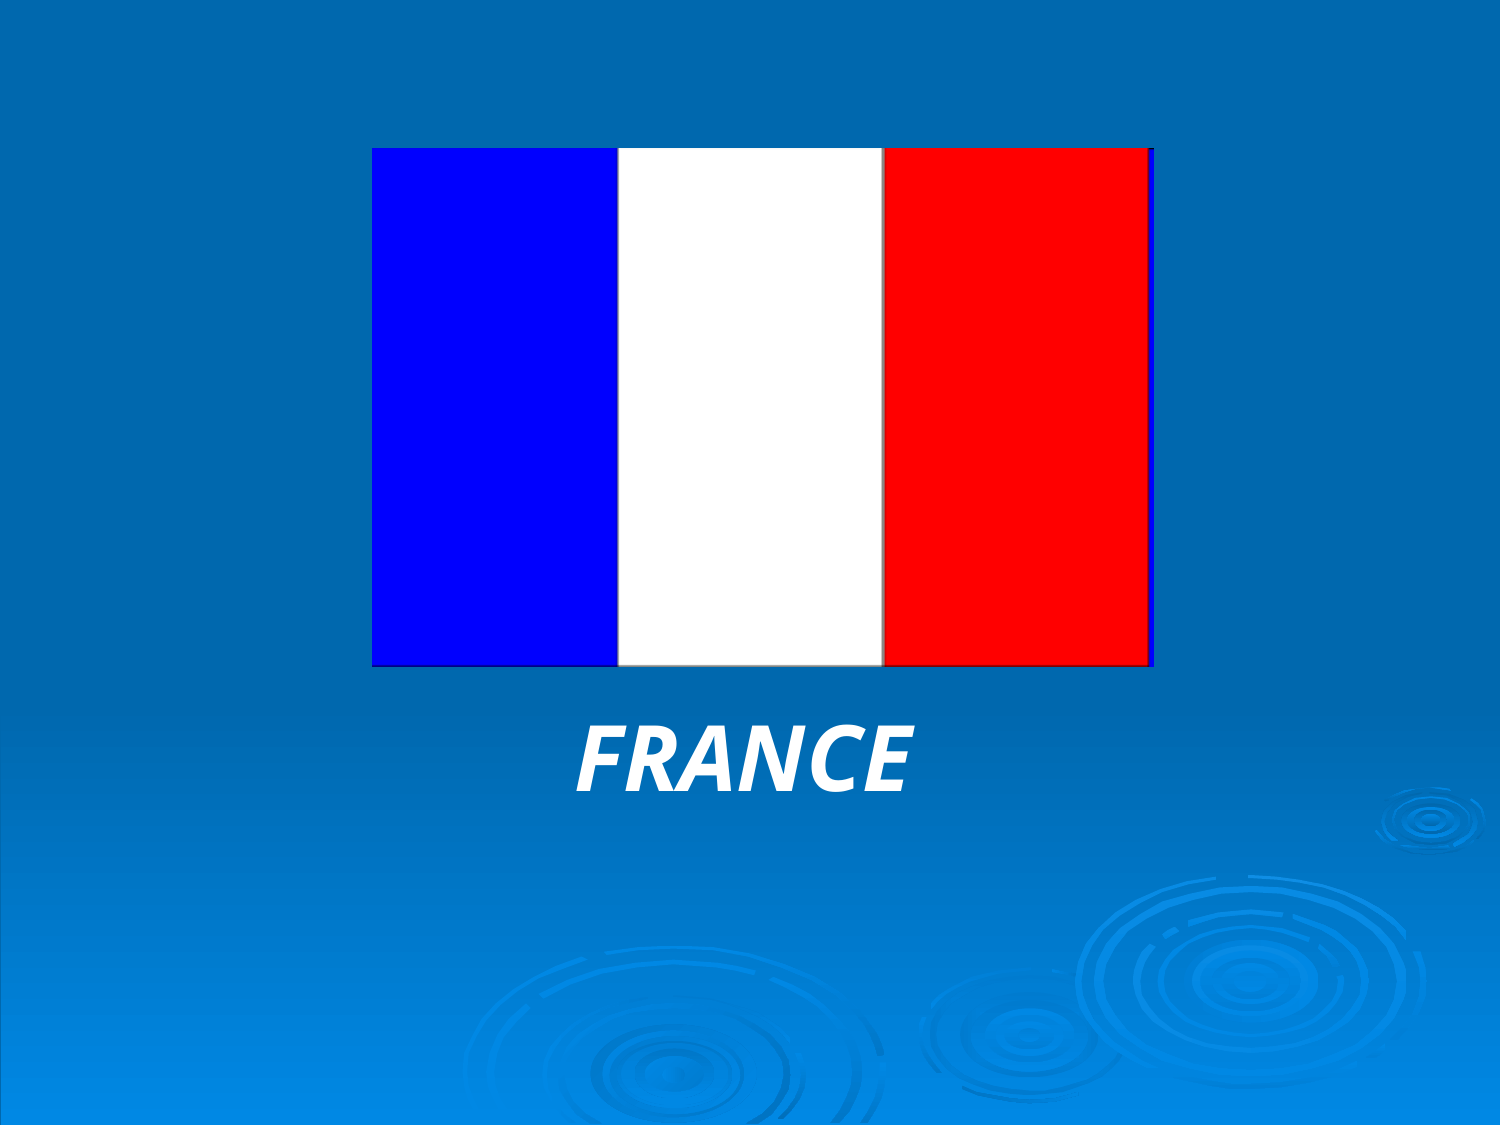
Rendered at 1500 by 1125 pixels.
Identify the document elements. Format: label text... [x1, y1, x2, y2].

picture [372, 148, 1154, 667]
subtitle FRANCE [218, 692, 1269, 980]
